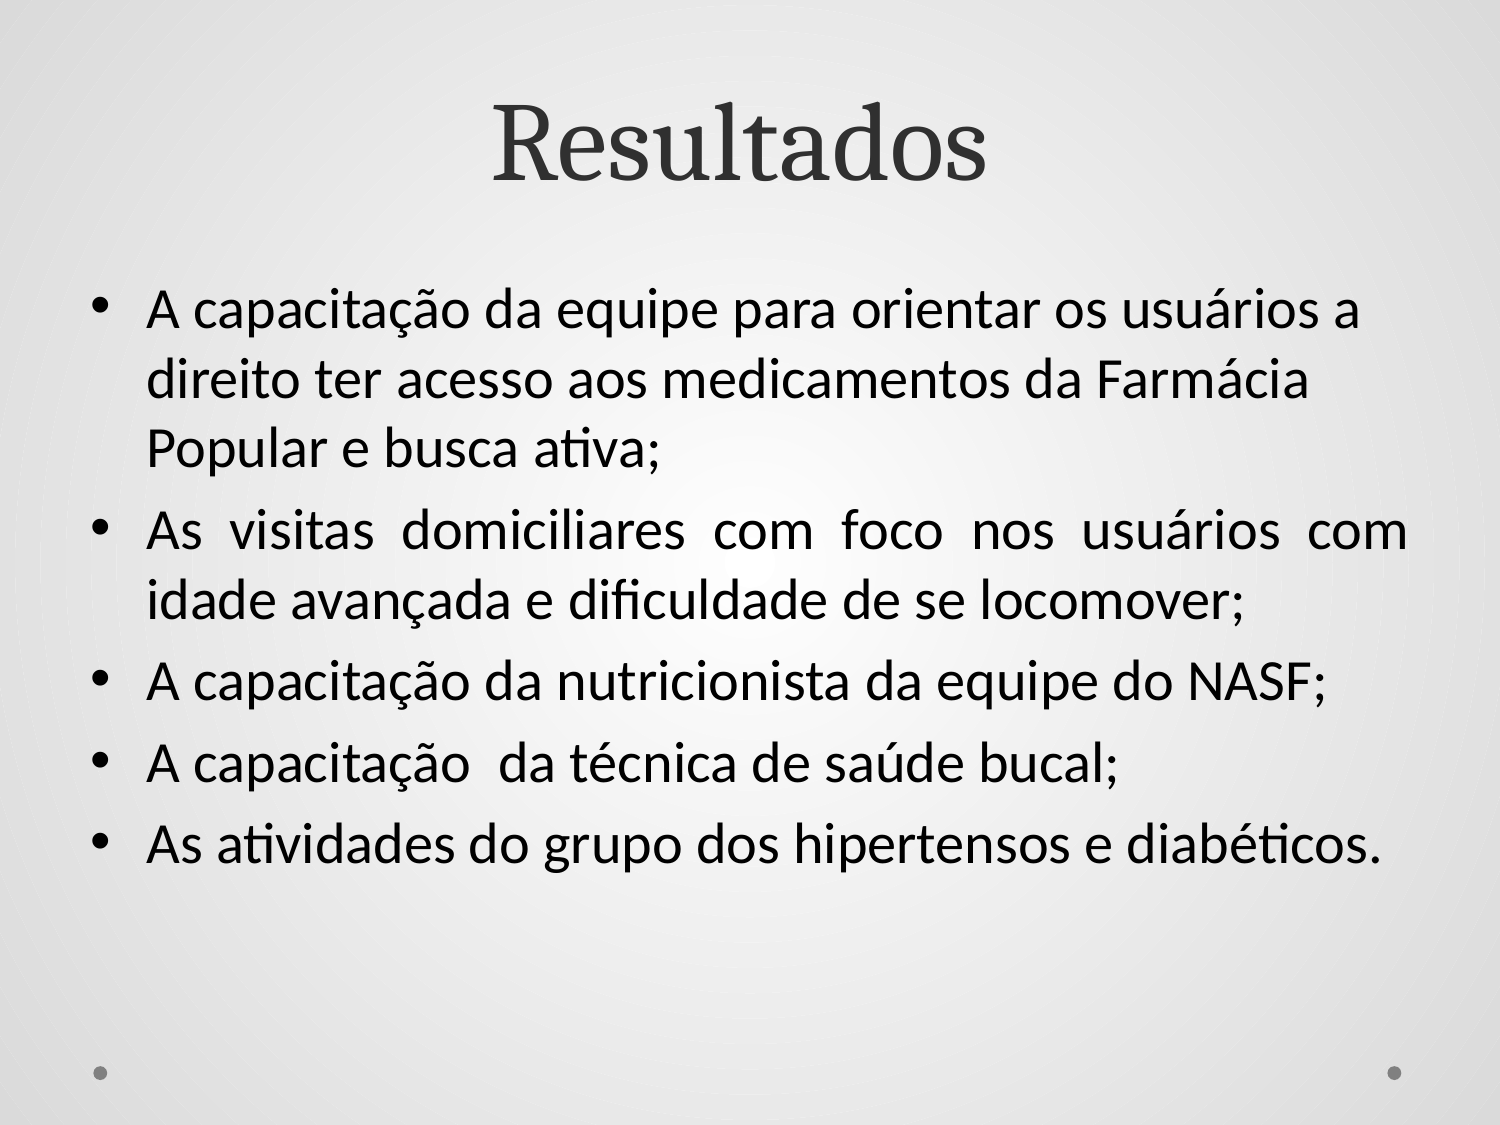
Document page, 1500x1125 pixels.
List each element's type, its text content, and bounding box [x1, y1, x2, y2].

list A capacitação da equipe para orientar os usuários a direito ter acesso aos medicamentos da Farmácia Popular e busca ativa; As visitas domiciliares com foco nos usuários com idade avançada e dificuldade de se locomover; A capacitação da nutricionista da equipe do NASF; A capacitação da técnica de saúde bucal; As atividades do grupo dos hipertensos e diabéticos. [75, 262, 1425, 1005]
title Resultados [64, 0, 1415, 211]
